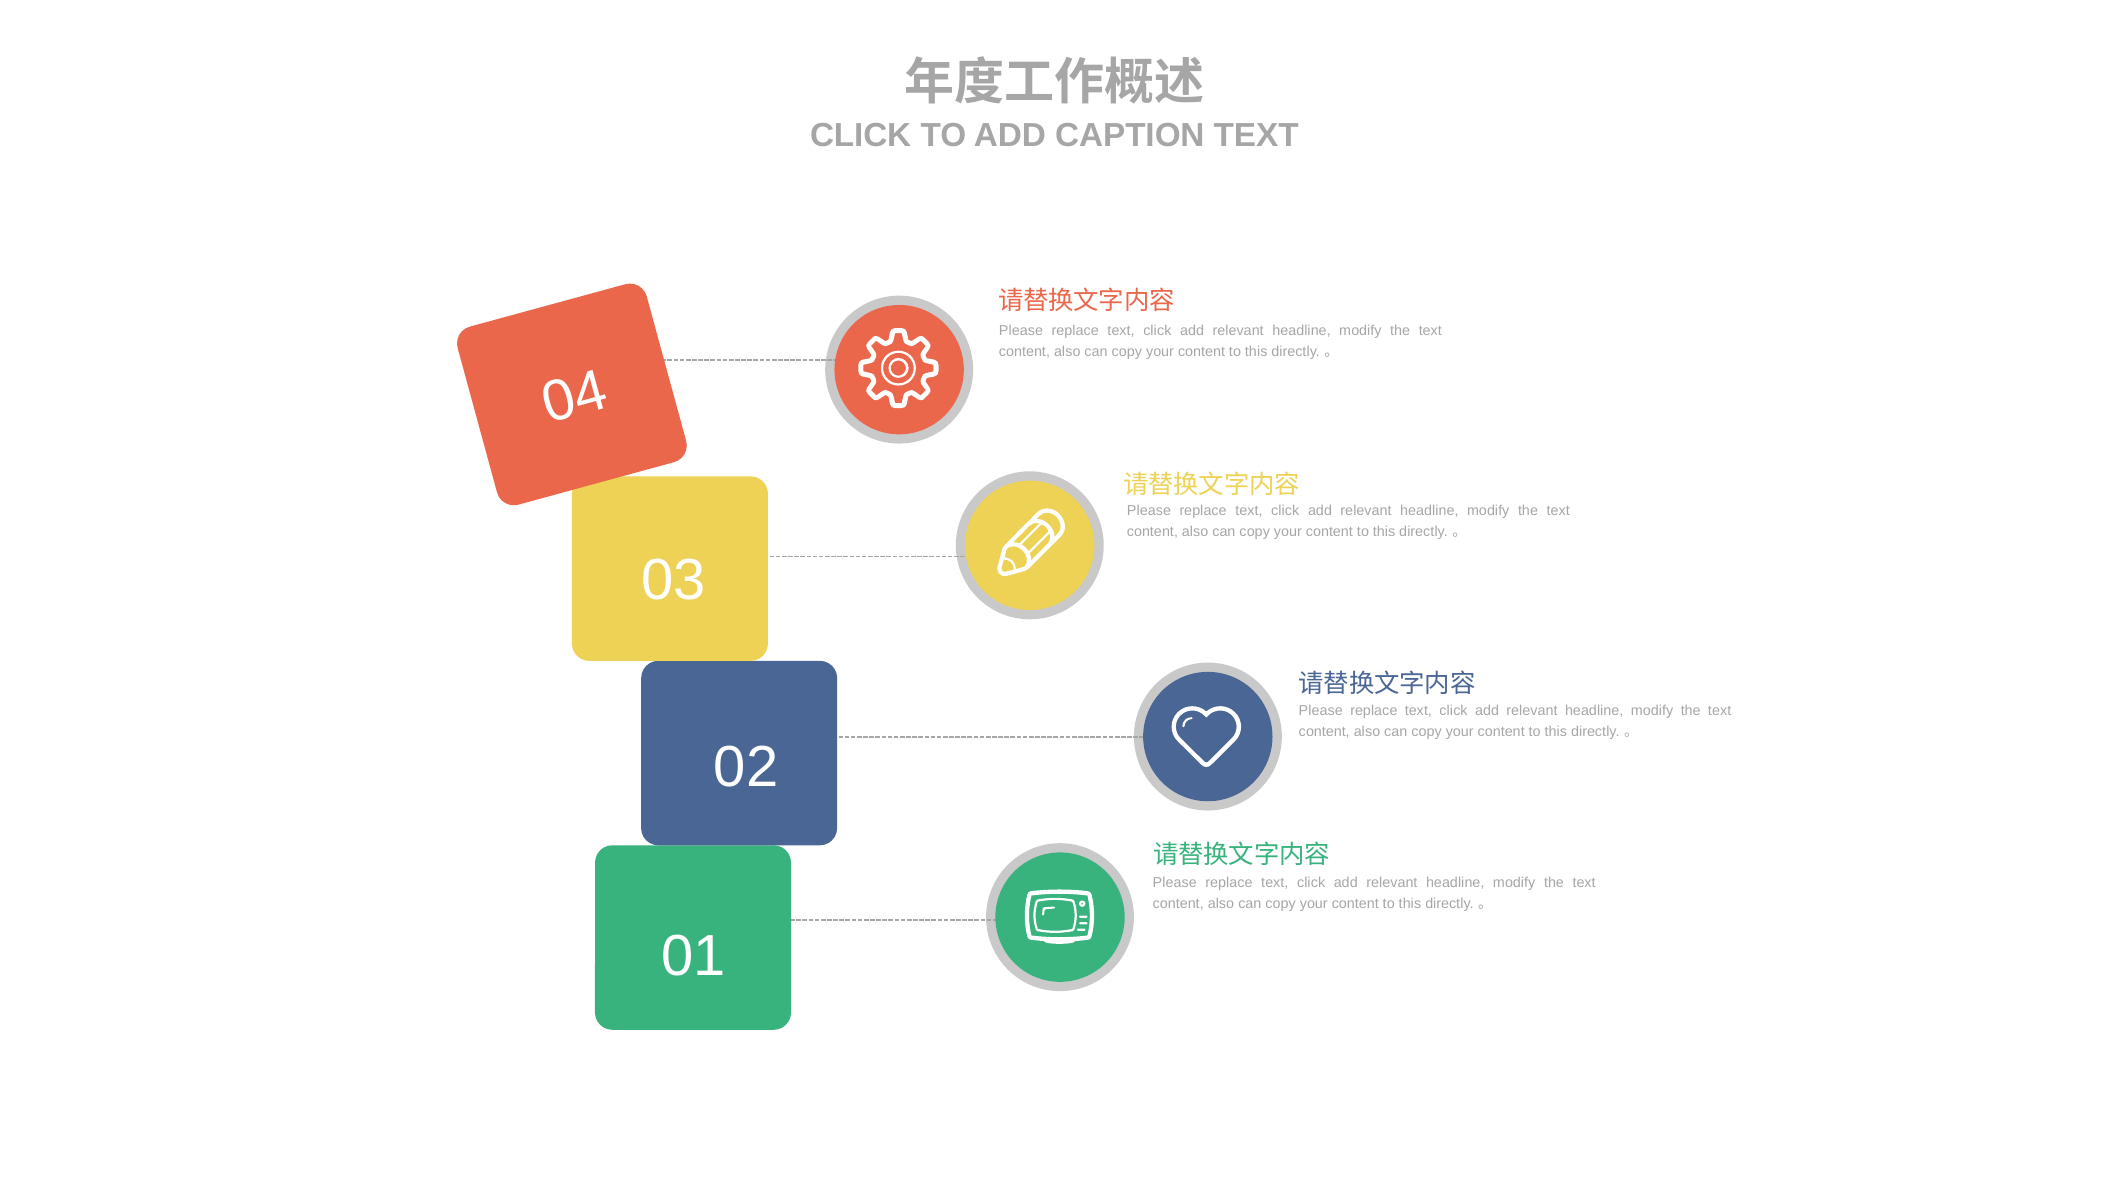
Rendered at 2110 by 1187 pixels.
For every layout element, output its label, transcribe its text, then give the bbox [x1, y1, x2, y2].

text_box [1133, 662, 1282, 811]
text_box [825, 295, 974, 444]
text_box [571, 476, 768, 661]
text_box CLICK TO ADD CAPTION TEXT [790, 113, 1319, 154]
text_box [641, 660, 838, 846]
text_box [473, 302, 670, 487]
text_box Please replace text, click add relevant headline, modify the text content, also can copy your content to this directly.。 [1152, 870, 1597, 912]
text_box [858, 328, 939, 409]
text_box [595, 845, 792, 1030]
text_box 请替换文字内容 [998, 278, 1289, 316]
text_box 年度工作概述 [865, 48, 1245, 110]
text_box 请替换文字内容 [1123, 461, 1414, 499]
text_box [1169, 704, 1244, 768]
text_box Please replace text, click add relevant headline, modify the text content, also can copy your content to this directly.。 [998, 317, 1444, 360]
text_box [955, 471, 1104, 620]
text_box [986, 843, 1134, 992]
text_box Please replace text, click add relevant headline, modify the text content, also can copy your content to this directly.。 [1126, 497, 1571, 540]
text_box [1023, 889, 1095, 944]
text_box 请替换文字内容 [1153, 831, 1444, 869]
text_box Please replace text, click add relevant headline, modify the text content, also can copy your content to this directly.。 [1298, 697, 1733, 740]
text_box 请替换文字内容 [1298, 660, 1589, 697]
